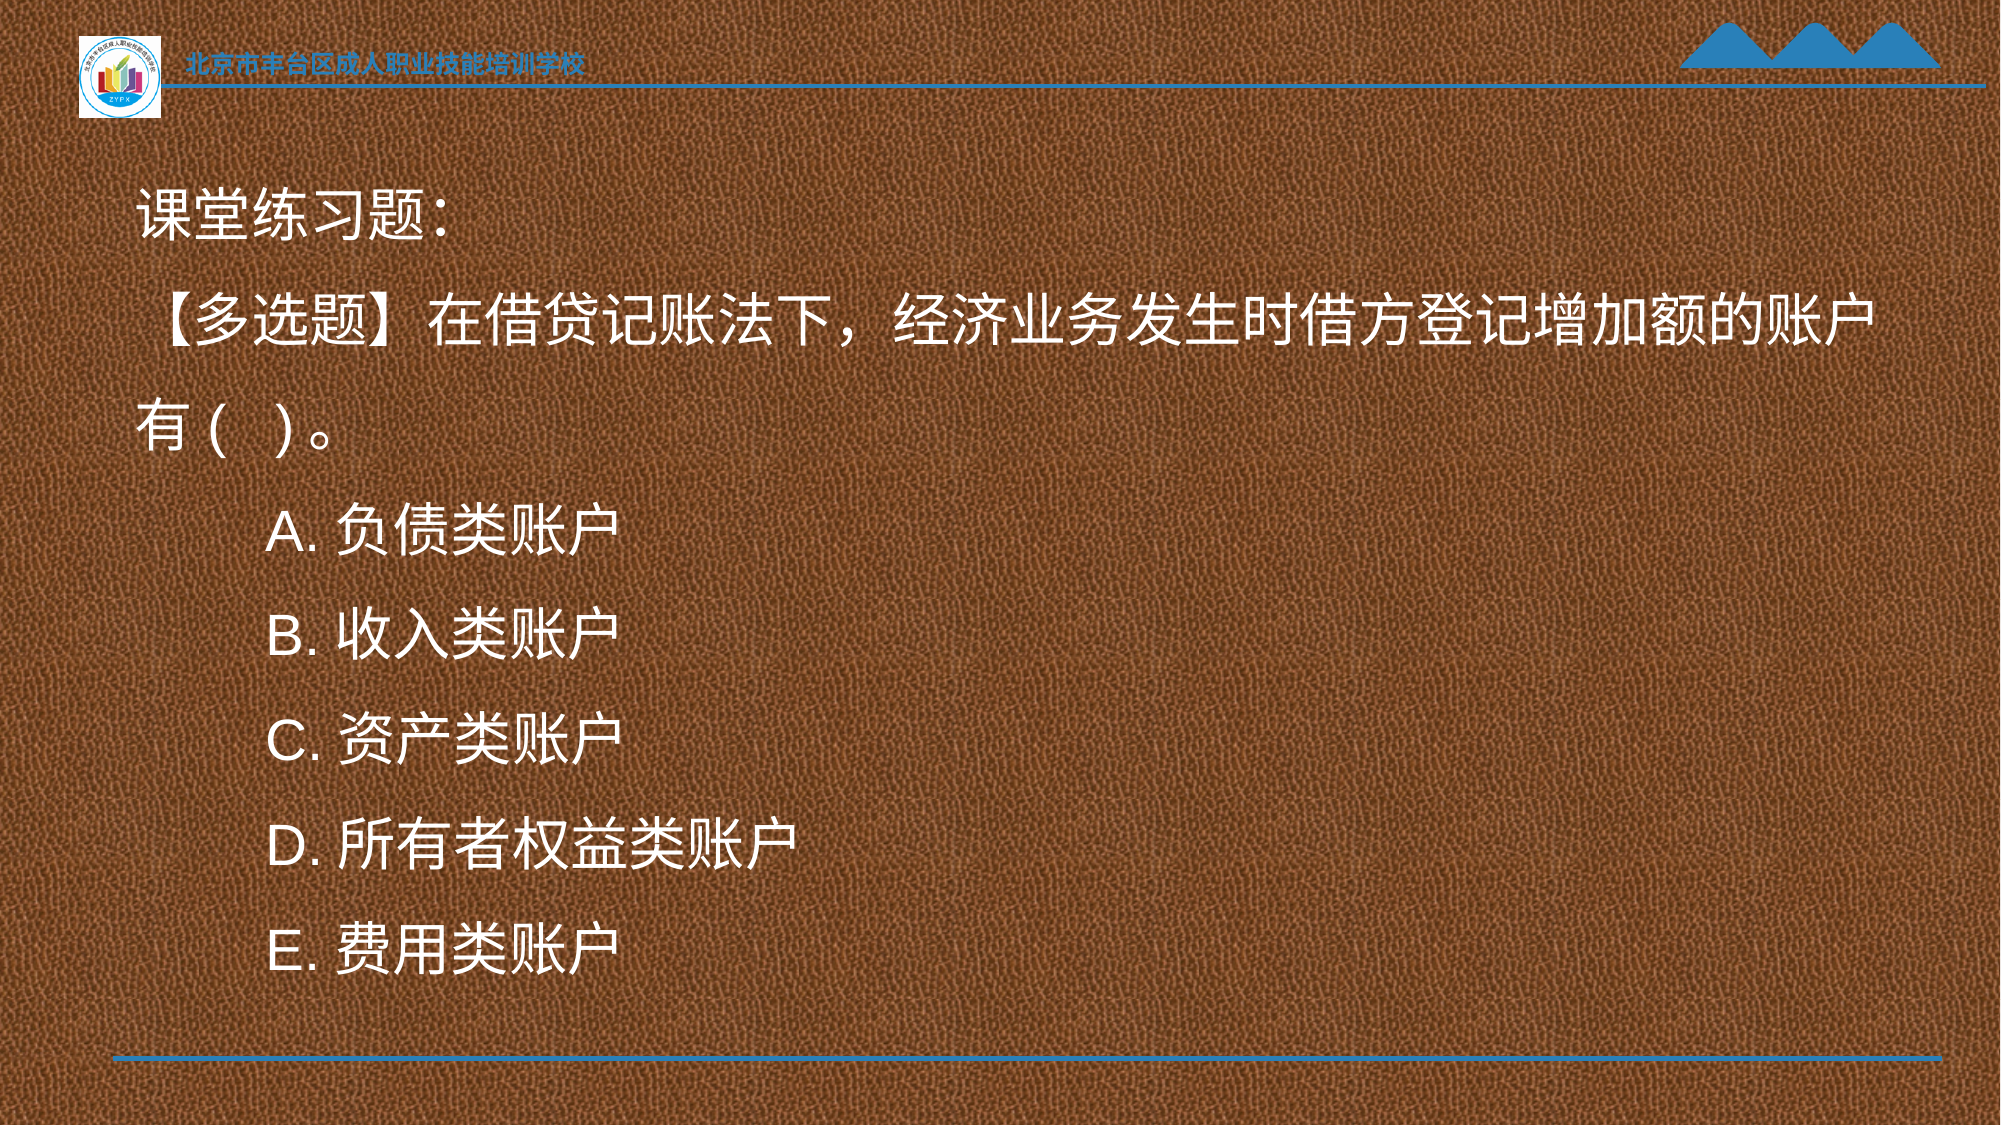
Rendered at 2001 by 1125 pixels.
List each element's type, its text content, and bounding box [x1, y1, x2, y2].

text_box 北京市丰台区成人职业技能培训学校 [170, 40, 632, 85]
picture [0, 0, 2001, 1125]
text_box [1677, 21, 1772, 70]
text_box 课堂练习题： 【多选题】在借贷记账法下，经济业务发生时借方登记增加额的账户有( )。 A.负债类账户 B.收入类账户 C.资产类账户 D.所有者权益类账户 E.费用类账户 [120, 135, 1943, 1125]
text_box [1840, 21, 1944, 70]
text_box [1763, 21, 1853, 70]
